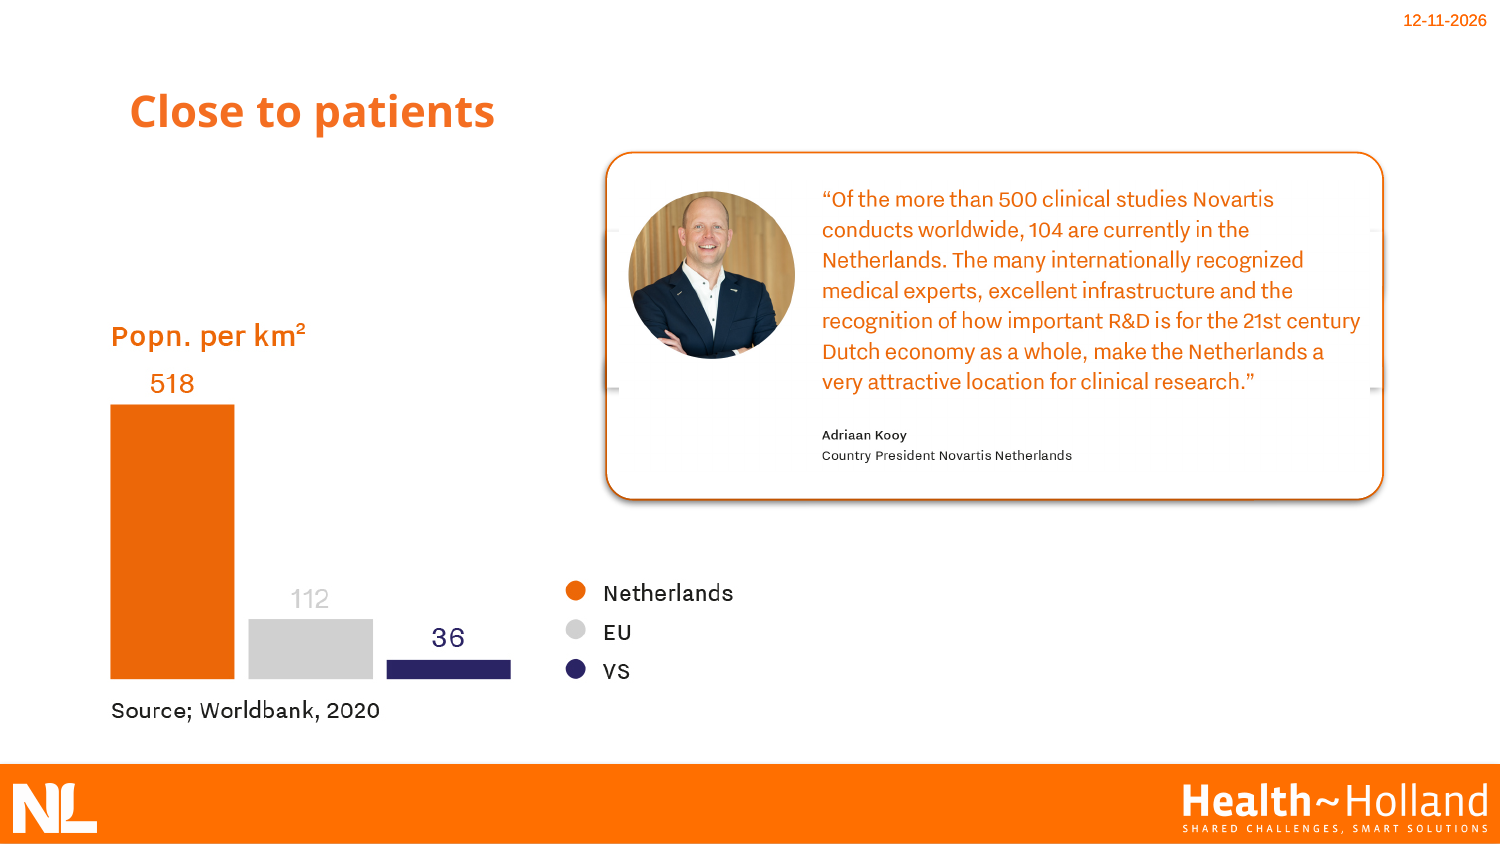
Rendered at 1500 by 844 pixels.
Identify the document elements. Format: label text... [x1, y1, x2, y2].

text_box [606, 153, 1383, 499]
picture [1183, 783, 1487, 834]
picture [92, 299, 750, 746]
text_box Close to patients [117, 71, 522, 155]
picture [13, 783, 97, 833]
picture [618, 180, 1371, 472]
